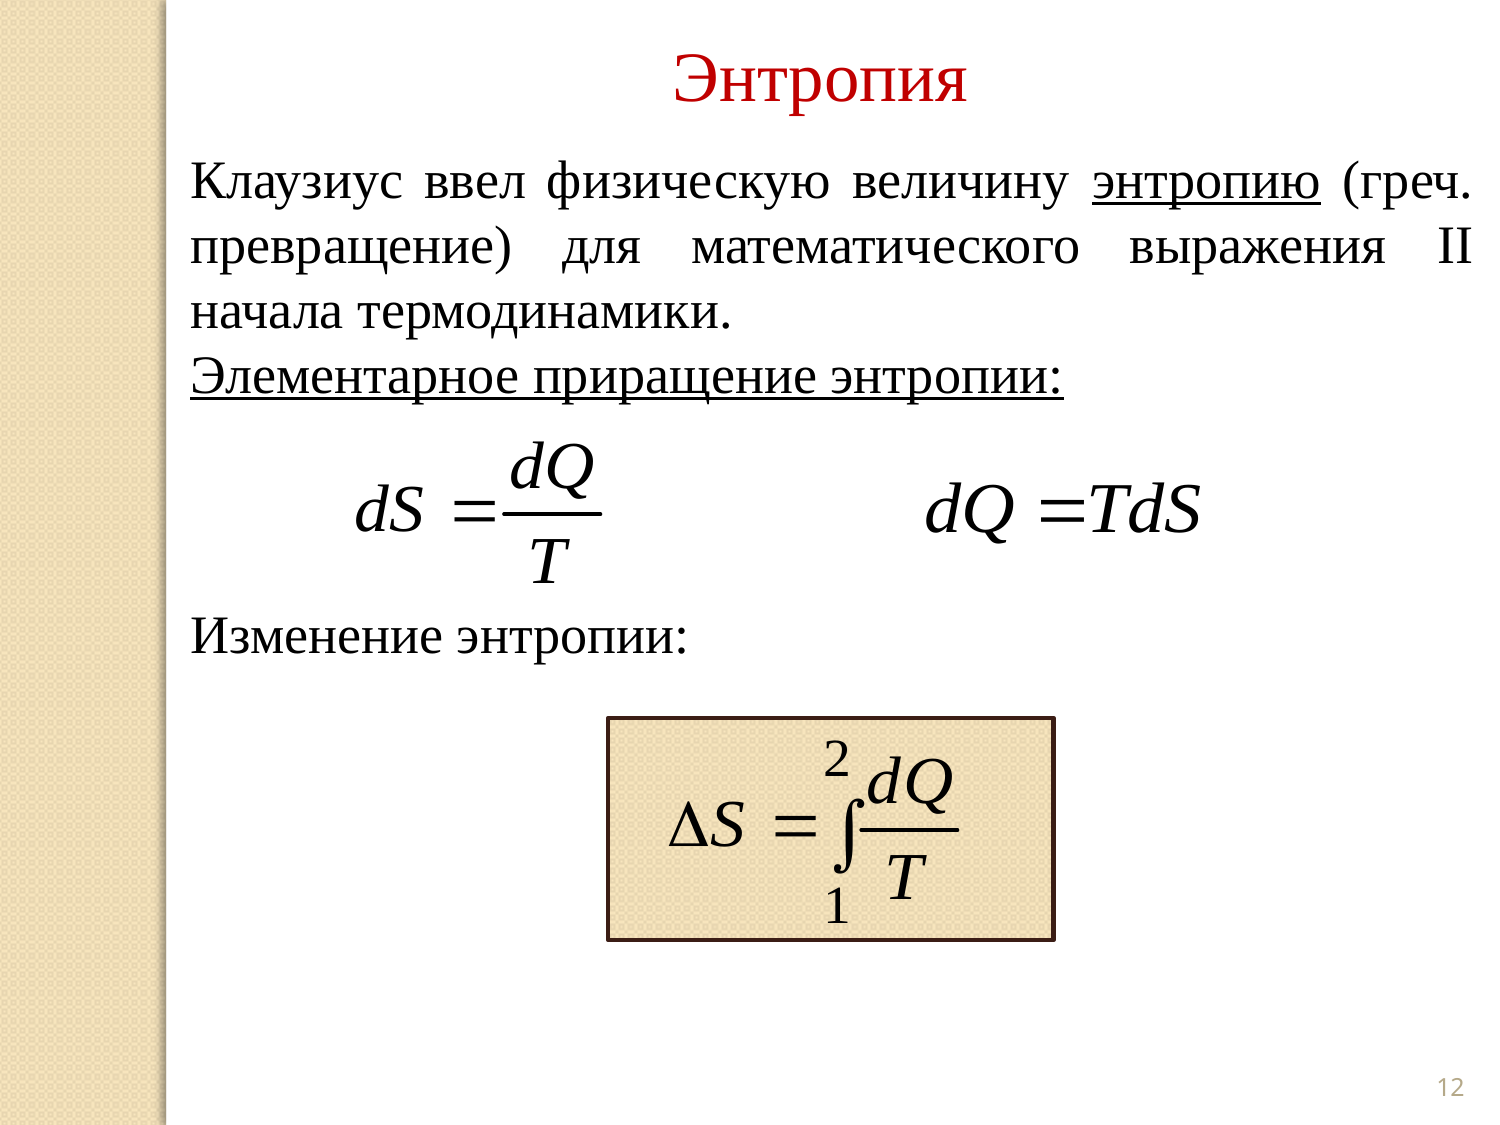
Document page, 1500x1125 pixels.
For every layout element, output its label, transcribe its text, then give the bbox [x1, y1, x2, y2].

text_box [982, 932, 1056, 942]
text_box [606, 932, 647, 942]
text_box Клаузиус ввел физическую величину энтропию (греч. превращение) для математического выражения II начала термодинамики. Элементарное приращение энтропии: Изменение энтропии: [175, 137, 1489, 932]
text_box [912, 466, 1223, 563]
text_box Энтропия [140, 23, 1500, 136]
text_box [654, 719, 976, 941]
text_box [341, 416, 621, 599]
slide_number 12 [1413, 1034, 1488, 1113]
